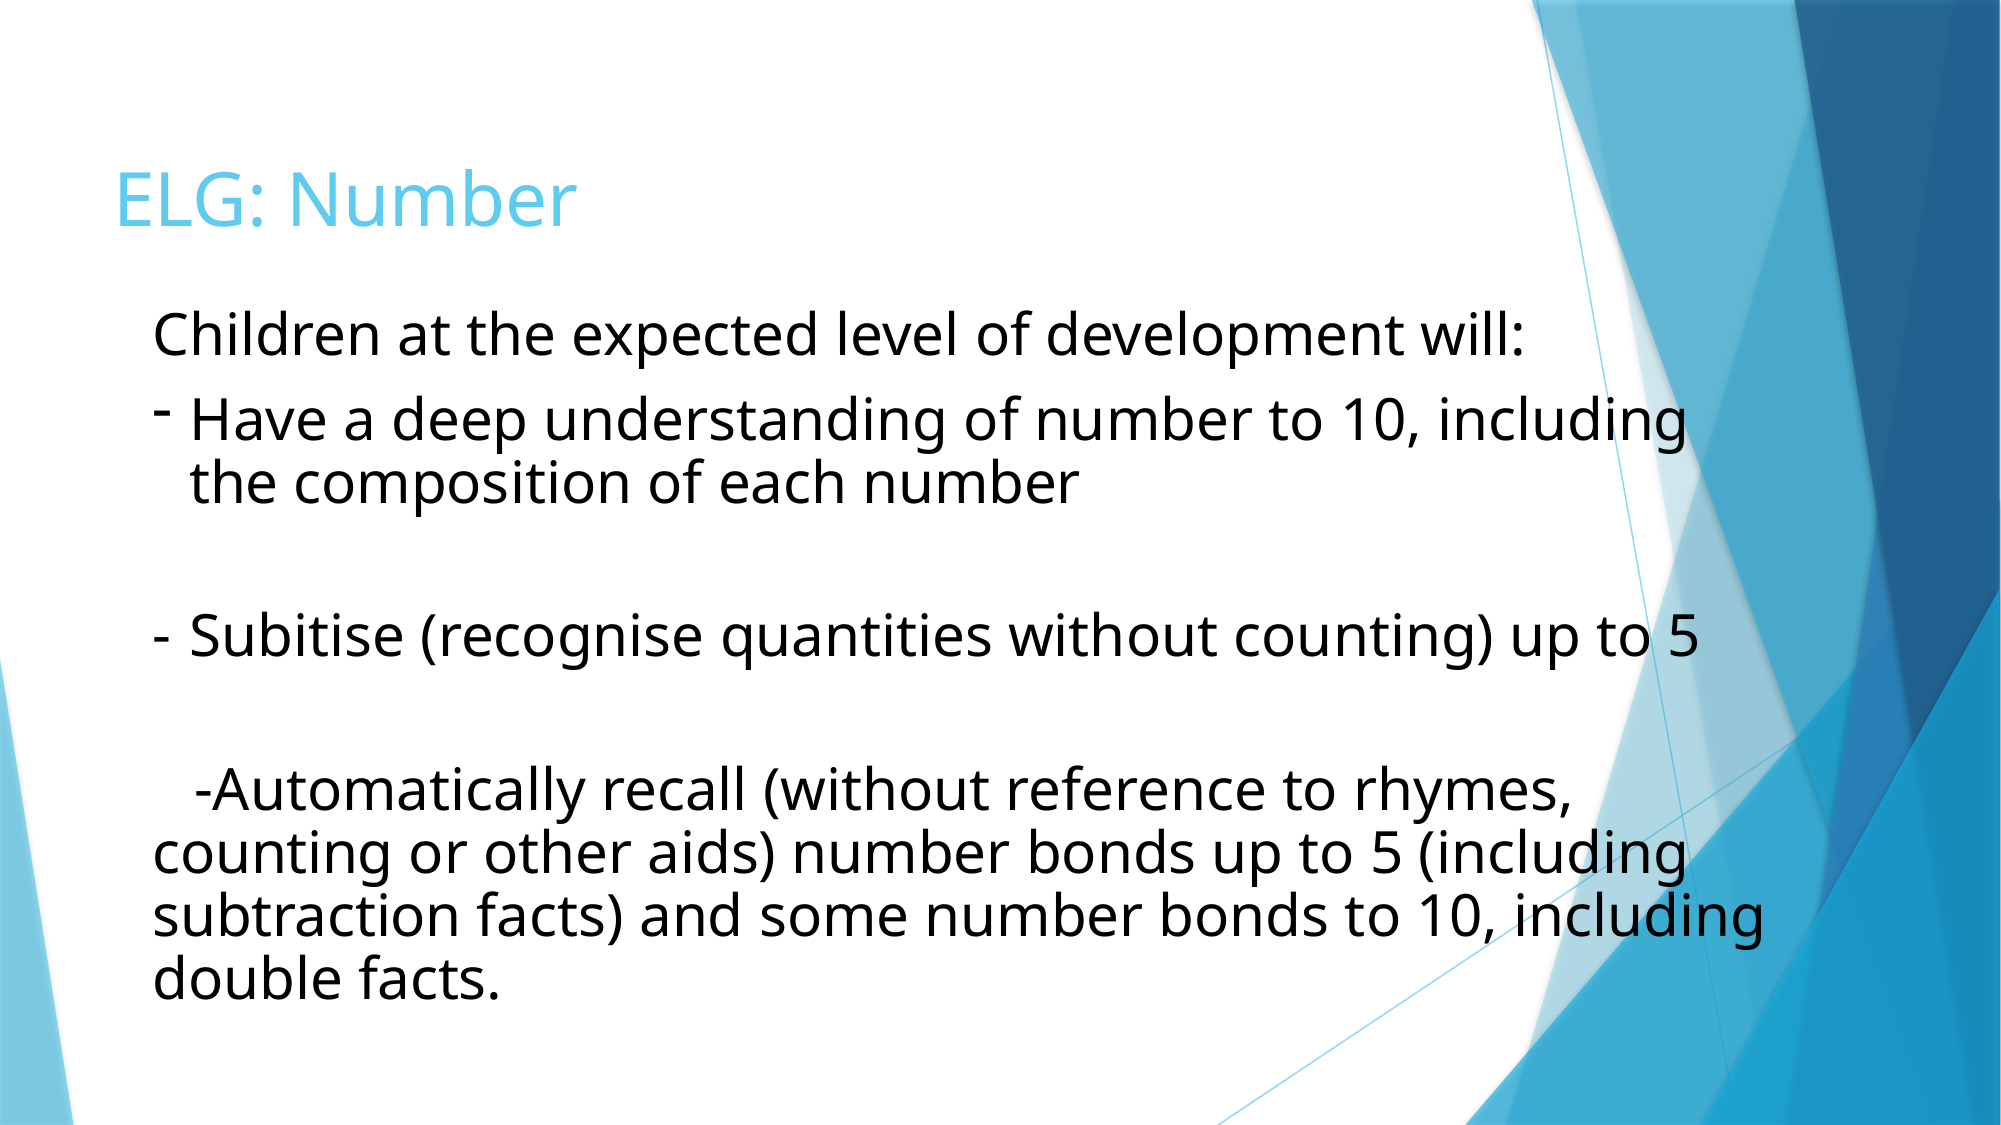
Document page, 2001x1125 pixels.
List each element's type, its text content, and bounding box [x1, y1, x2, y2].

title ELG: Number [111, 99, 1522, 340]
text_box Children at the expected level of development will: Have a deep understanding of number to 10, including the composition of each number Subitise (recognise quantities without counting) up to 5 Automatically recall (without reference to rhymes, counting or other aids) number bonds up to 5 (including subtraction facts) and some number bonds to 10, including double facts. [150, 280, 1827, 1011]
text_box [137, 299, 1863, 1014]
